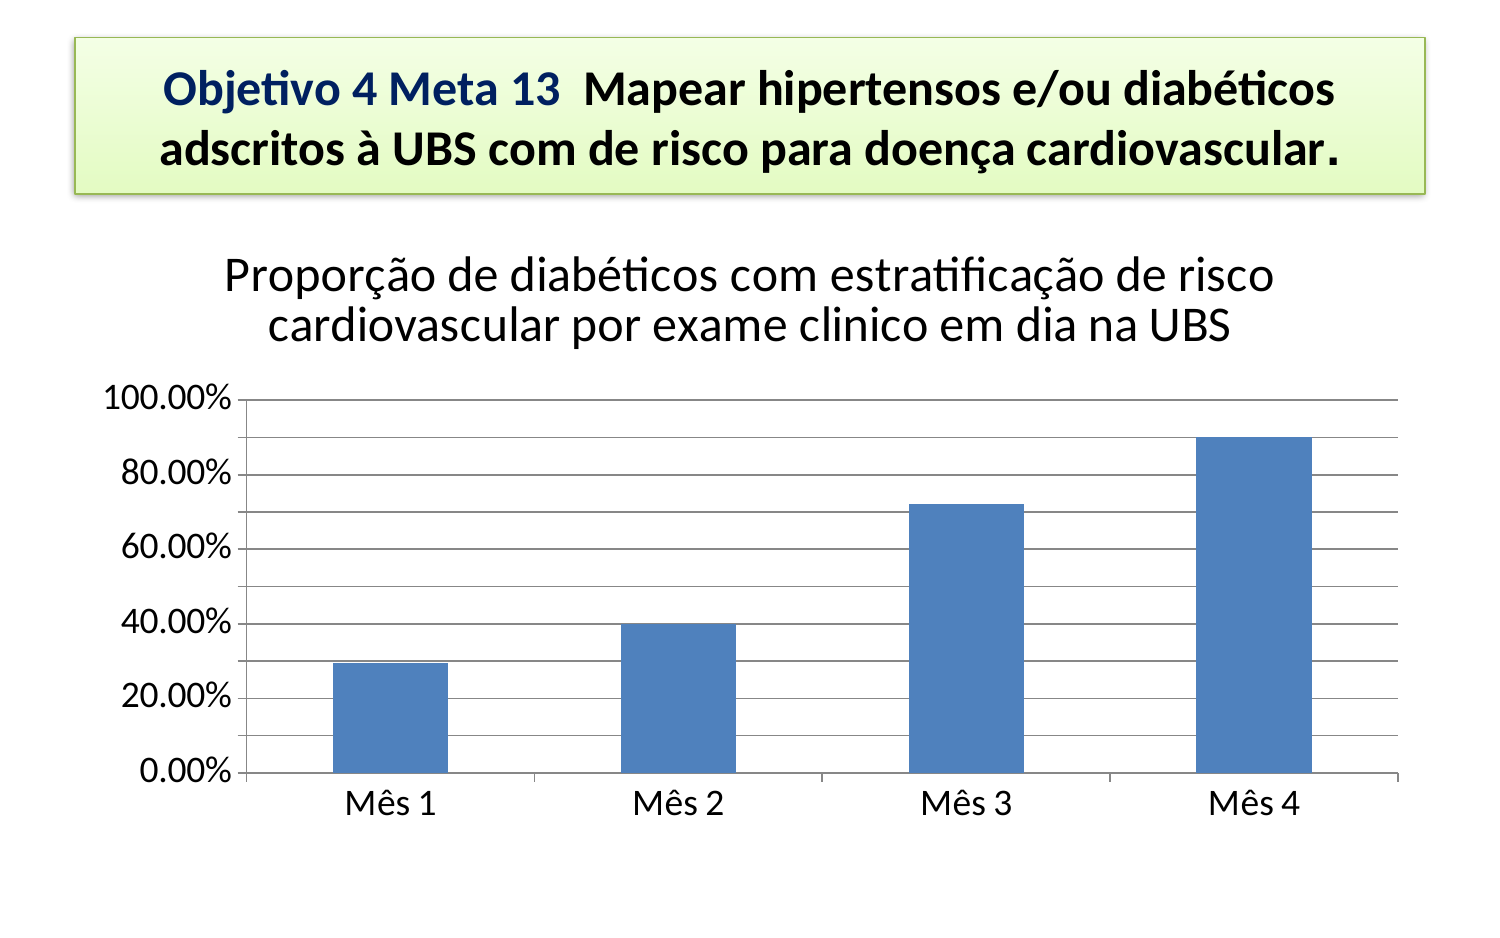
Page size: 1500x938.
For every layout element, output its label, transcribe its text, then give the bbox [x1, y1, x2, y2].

title Objetivo 4 Meta 13 Mapear hipertensos e/ou diabéticos adscritos à UBS com de risco para doença cardiovascular. [74, 37, 1426, 195]
chart [74, 218, 1426, 838]
